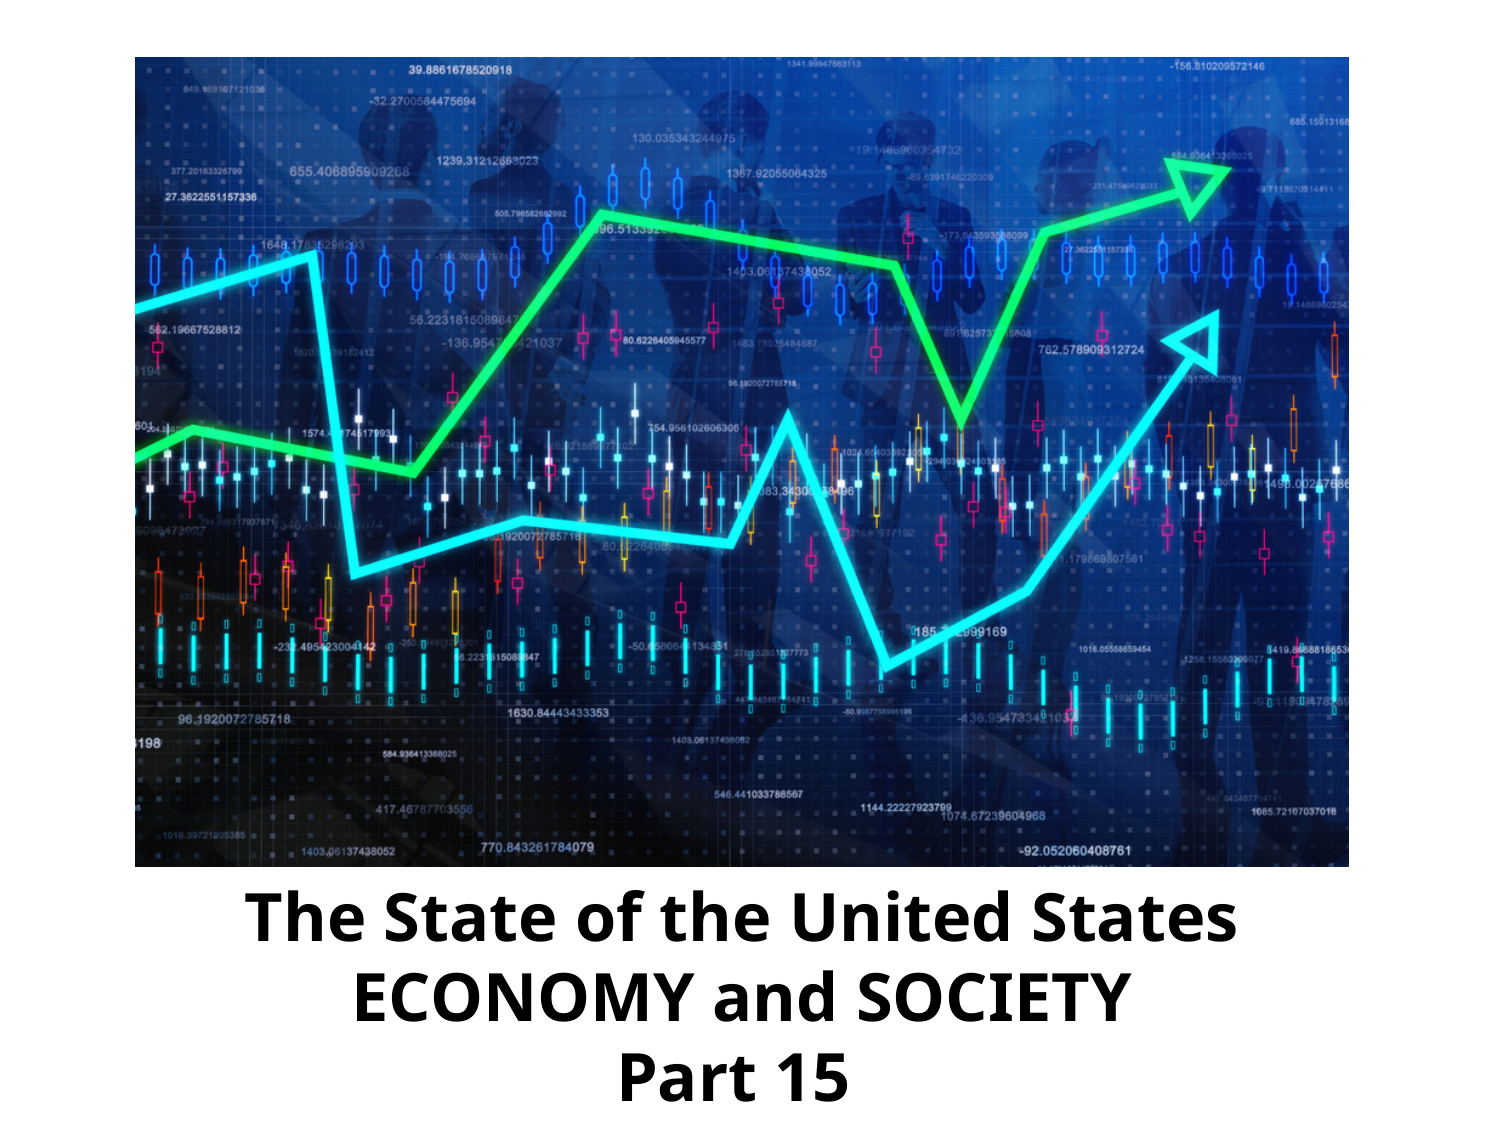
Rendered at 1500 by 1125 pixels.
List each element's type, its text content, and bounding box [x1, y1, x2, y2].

text_box The State of the United States ECONOMY and SOCIETY Part 15 [229, 867, 1255, 1123]
picture [135, 57, 1349, 867]
